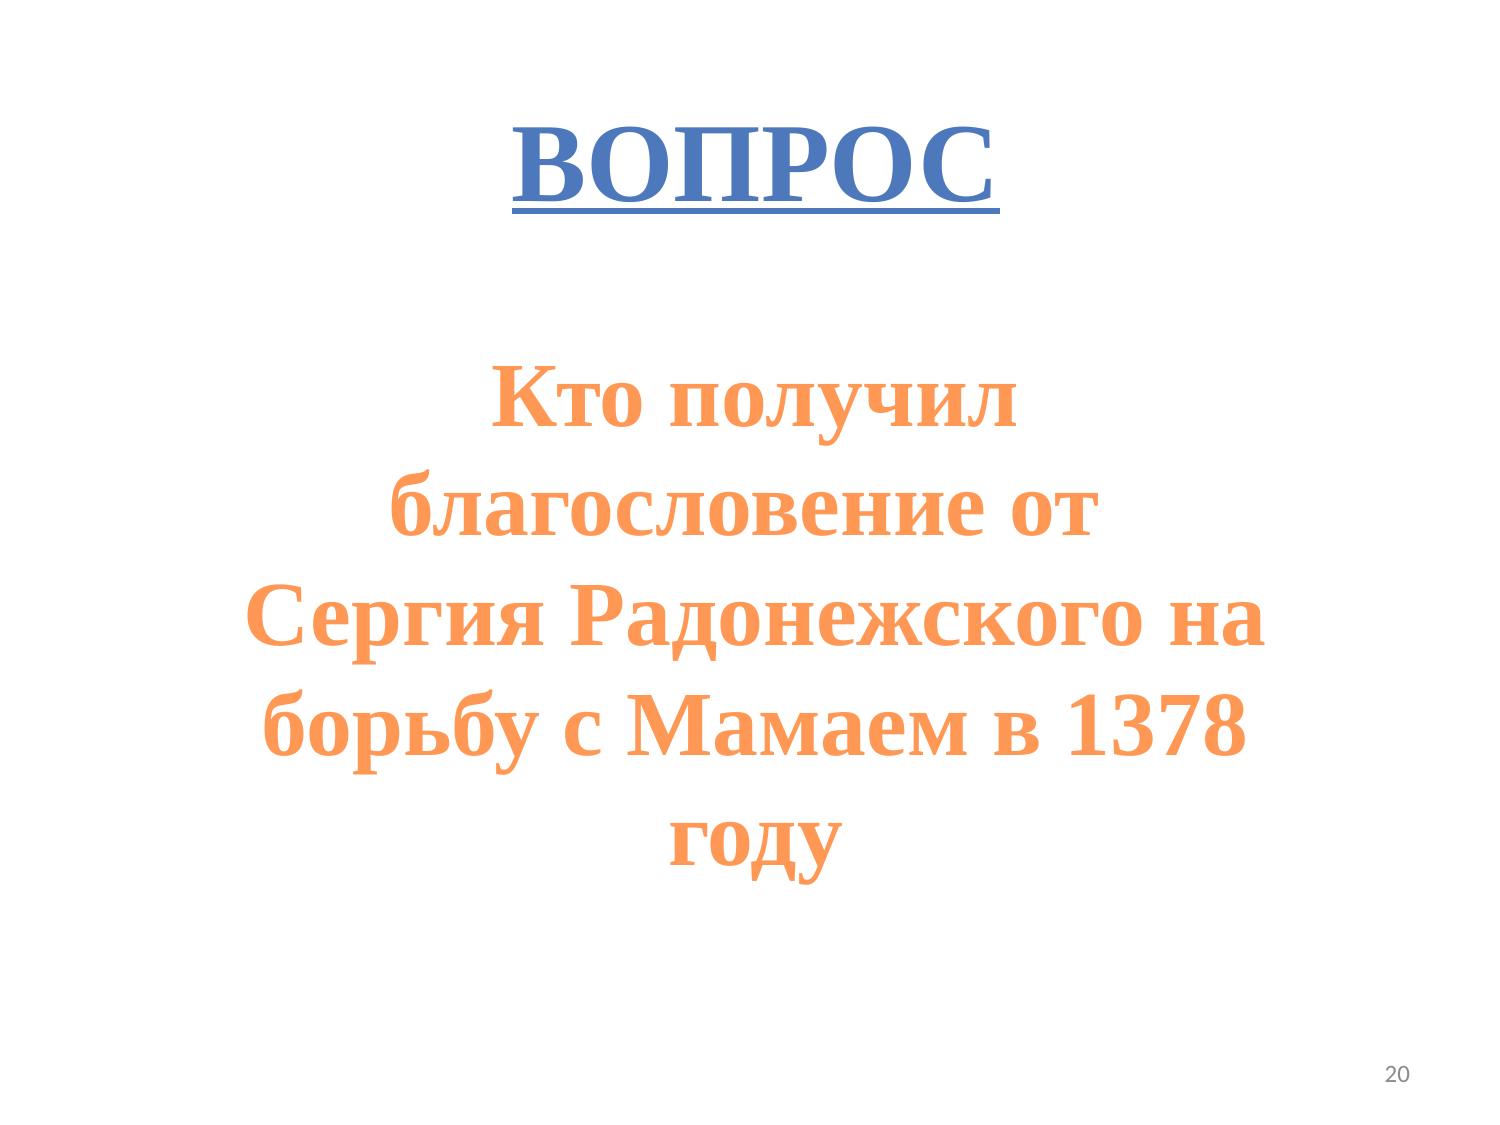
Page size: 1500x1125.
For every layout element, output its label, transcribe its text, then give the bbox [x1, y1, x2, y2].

text_box Вопрос Кто получил благословение от Сергия Радонежского на борьбу с Мамаем в 1378 году [199, 81, 1313, 892]
slide_number 20 [1074, 1042, 1425, 1103]
